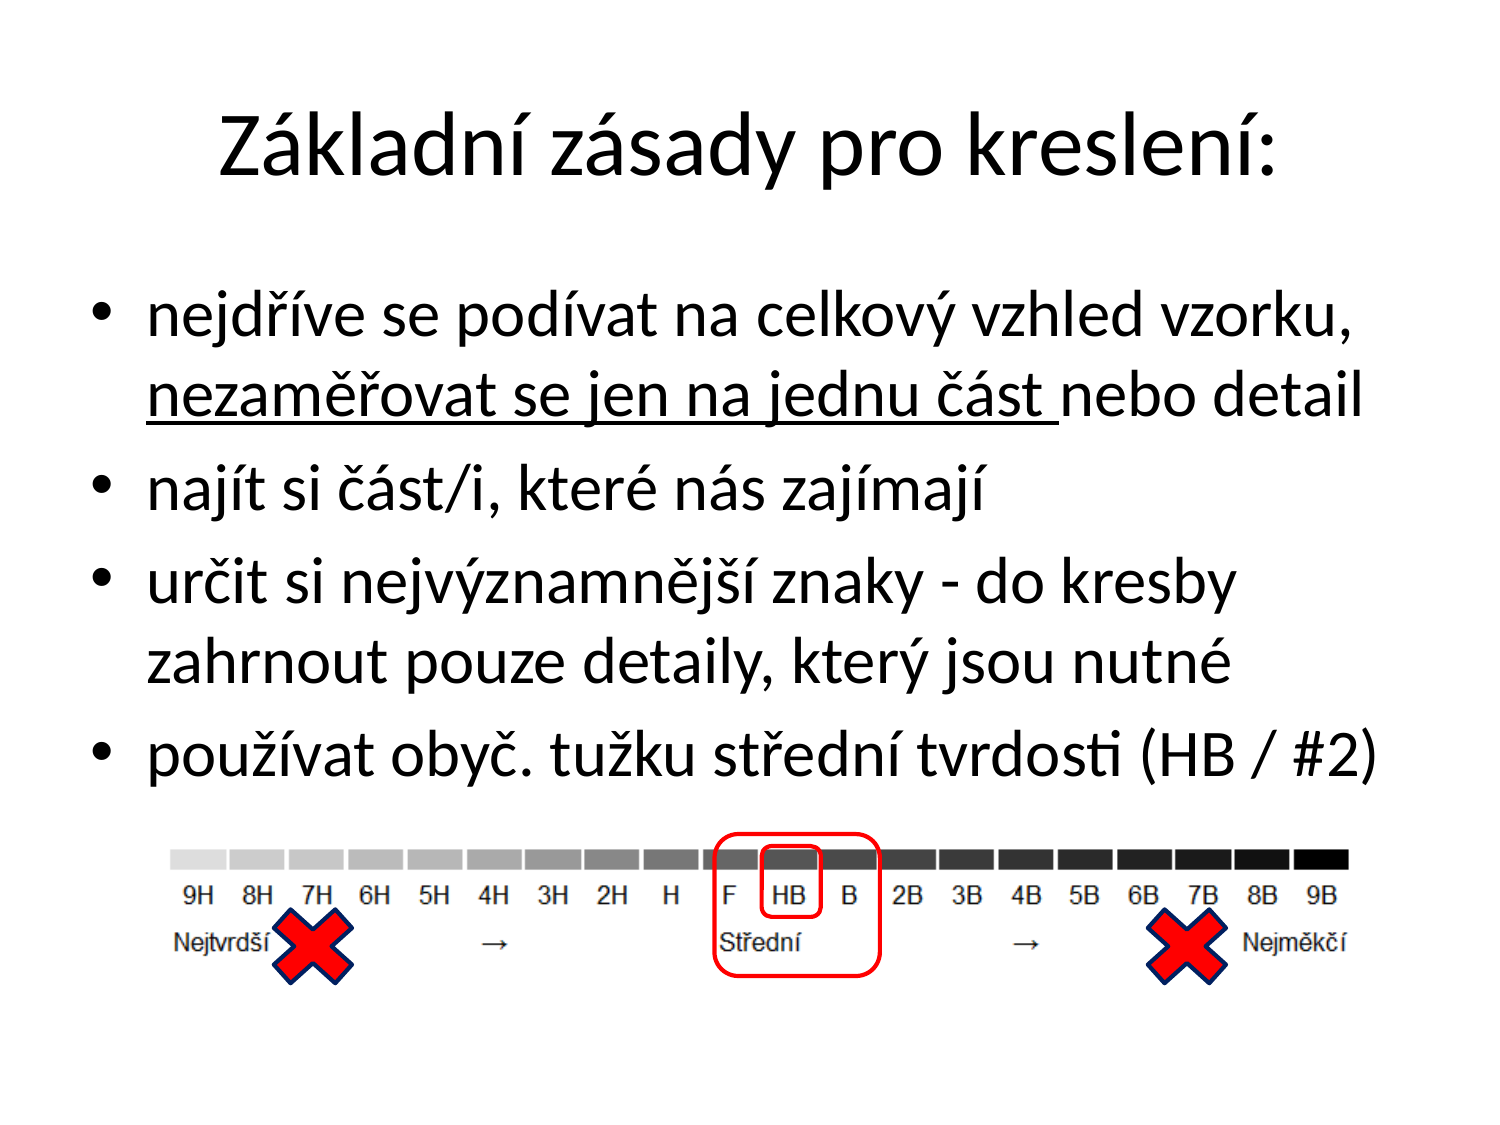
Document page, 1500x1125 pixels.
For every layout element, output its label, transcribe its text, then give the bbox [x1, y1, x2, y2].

list nejdříve se podívat na celkový vzhled vzorku, nezaměřovat se jen na jednu část nebo detail najít si část/i, které nás zajímají určit si nejvýznamnější znaky - do kresby zahrnout pouze detaily, který jsou nutné používat obyč. tužku střední tvrdosti (HB / #2) [74, 262, 1426, 1006]
text_box [321, 974, 347, 986]
text_box [279, 974, 304, 986]
text_box [724, 974, 871, 979]
title Základní zásady pro kreslení: [74, 44, 1426, 233]
picture [147, 833, 1388, 965]
text_box [1195, 974, 1221, 986]
text_box [1153, 974, 1178, 986]
